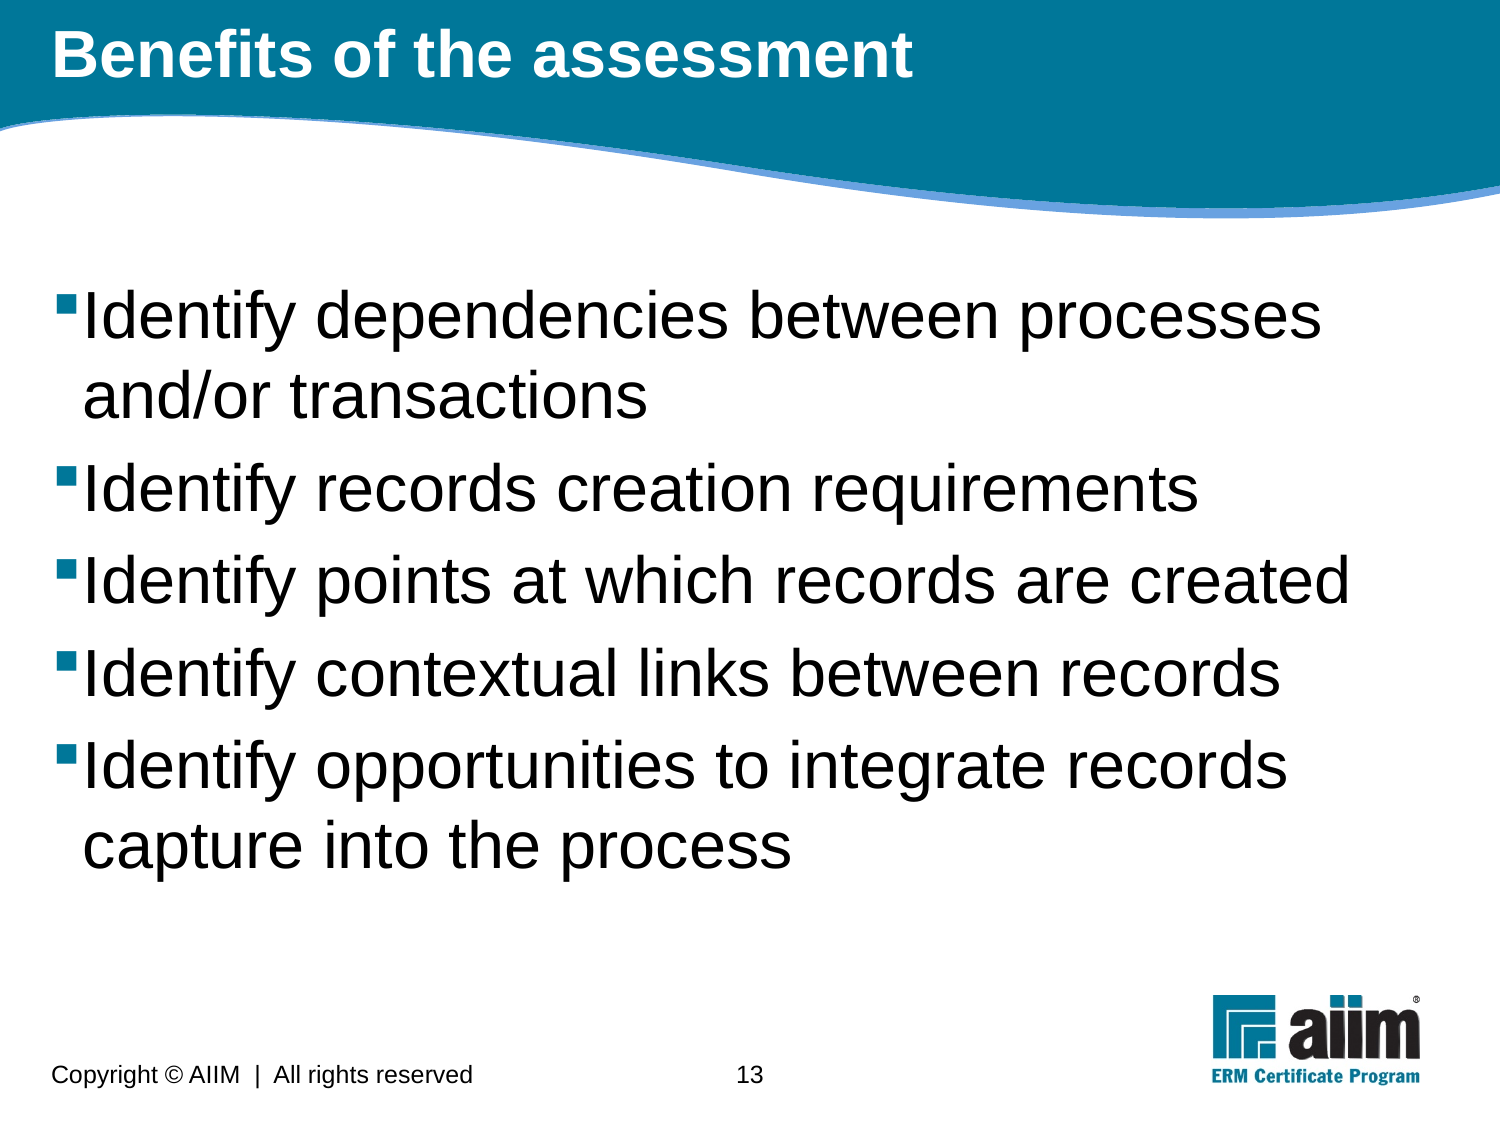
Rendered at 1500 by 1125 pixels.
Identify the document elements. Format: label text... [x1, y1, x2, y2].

list Identify dependencies between processes and/or transactions Identify records creation requirements Identify points at which records are created Identify contextual links between records Identify opportunities to integrate records capture into the process [51, 264, 1451, 986]
footer Copyright © AIIM | All rights reserved [35, 1051, 538, 1093]
title Benefits of the assessment [51, 1, 1451, 101]
picture [1211, 995, 1420, 1087]
